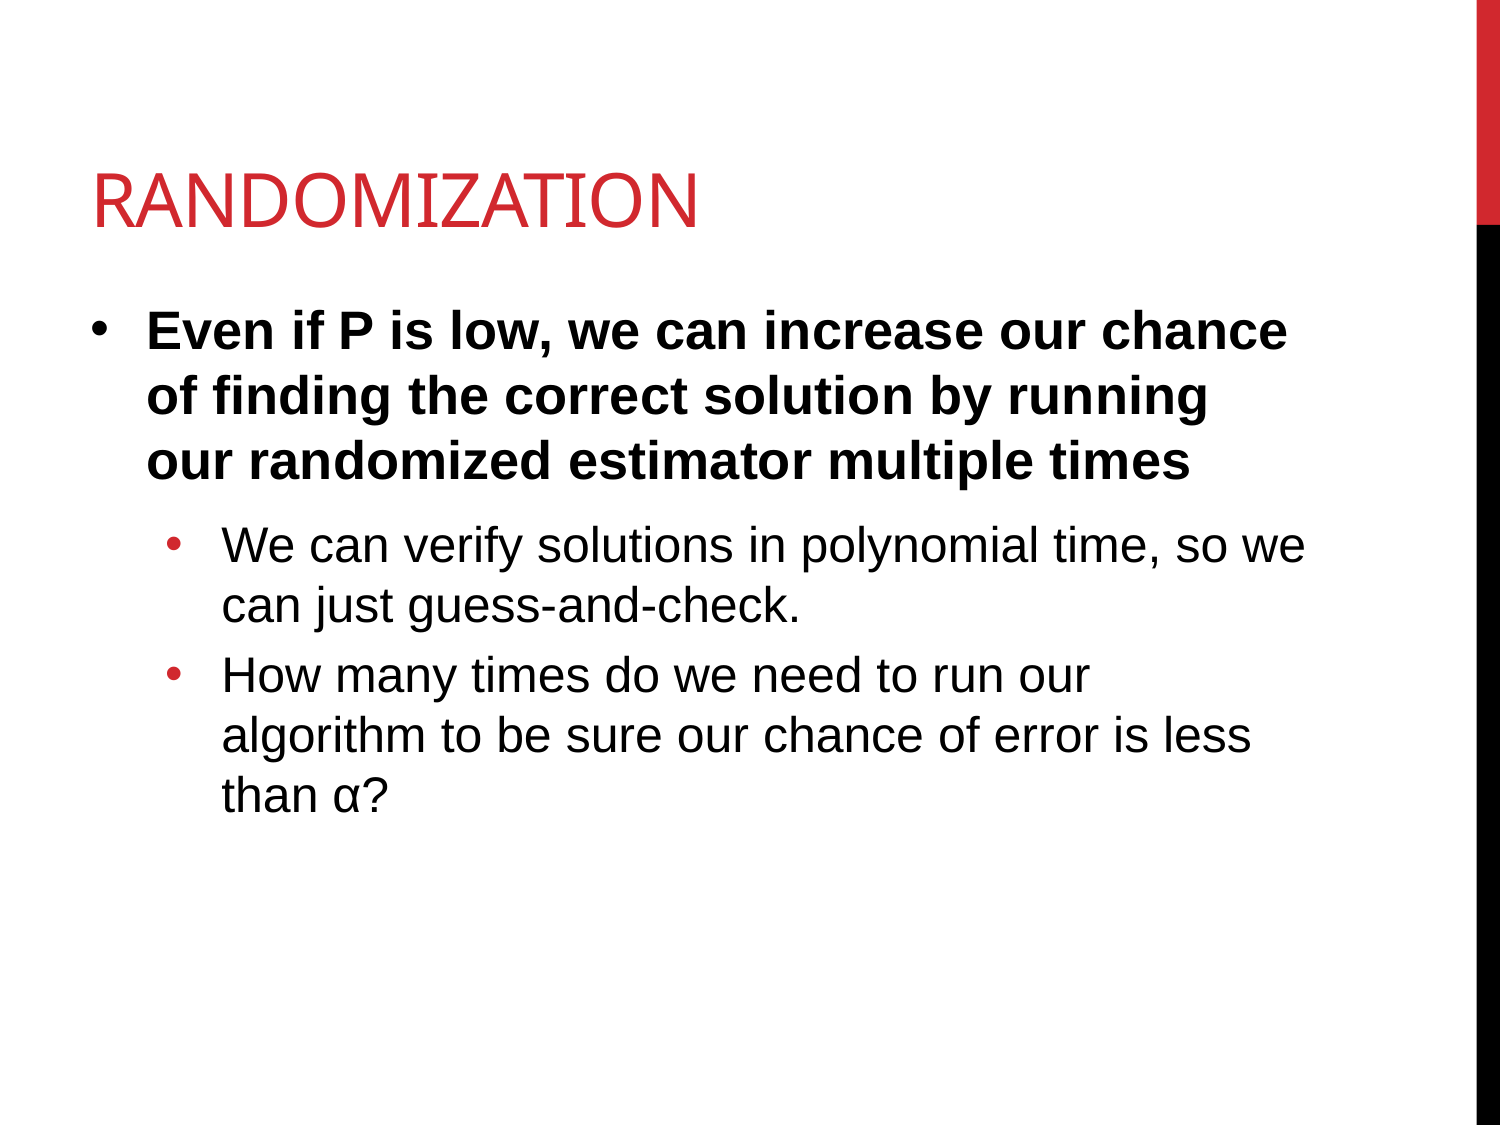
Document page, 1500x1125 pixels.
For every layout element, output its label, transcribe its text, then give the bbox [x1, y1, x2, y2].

title Randomization [75, 25, 1325, 250]
list Even if P is low, we can increase our chance of finding the correct solution by running our randomized estimator multiple times We can verify solutions in polynomial time, so we can just guess-and-check. How many times do we need to run our algorithm to be sure our chance of error is less than α? [75, 287, 1325, 1052]
